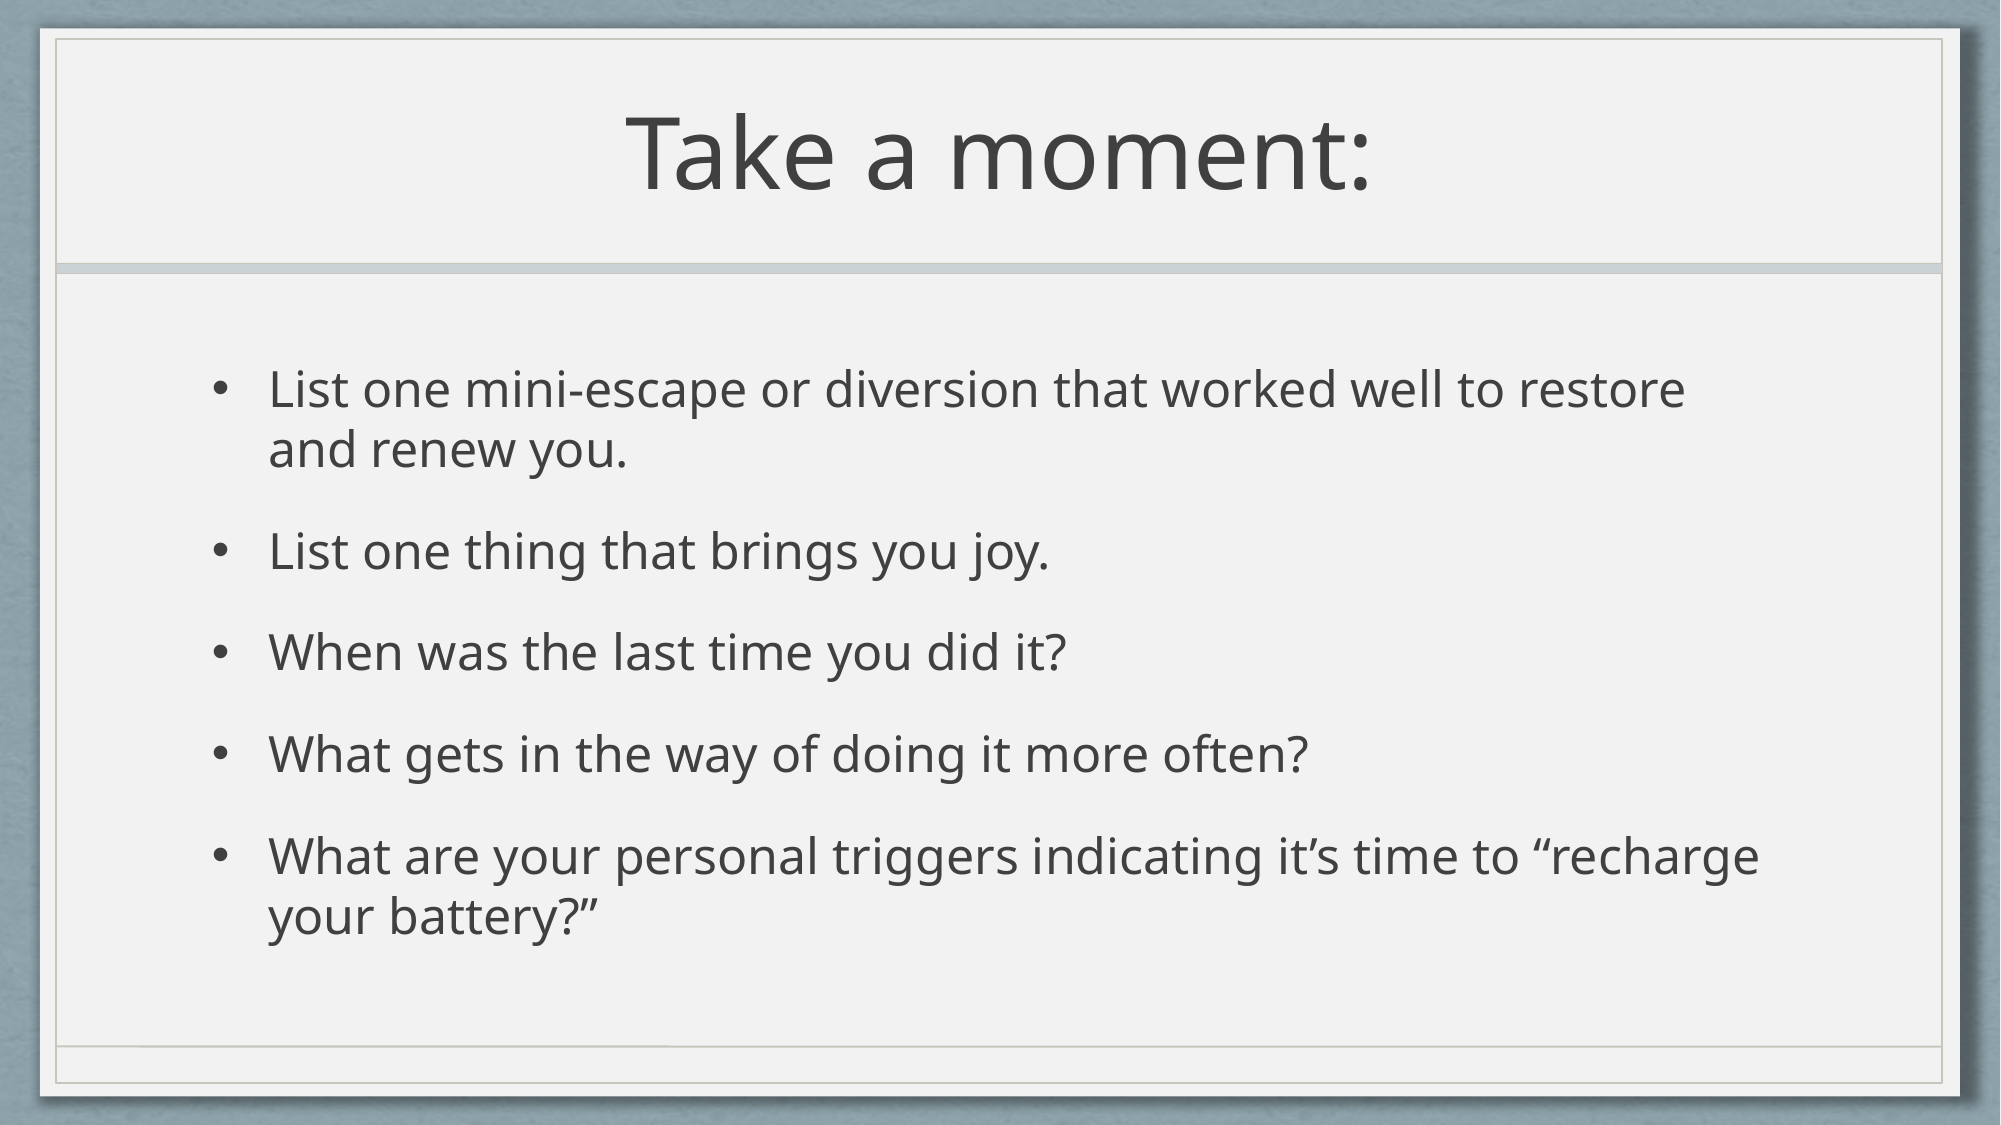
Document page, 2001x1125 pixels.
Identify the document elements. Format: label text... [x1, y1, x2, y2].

list List one mini-escape or diversion that worked well to restore and renew you. List one thing that brings you joy. When was the last time you did it? What gets in the way of doing it more often? What are your personal triggers indicating it’s time to “recharge your battery?” [196, 350, 1804, 995]
title Take a moment: [196, 40, 1804, 260]
